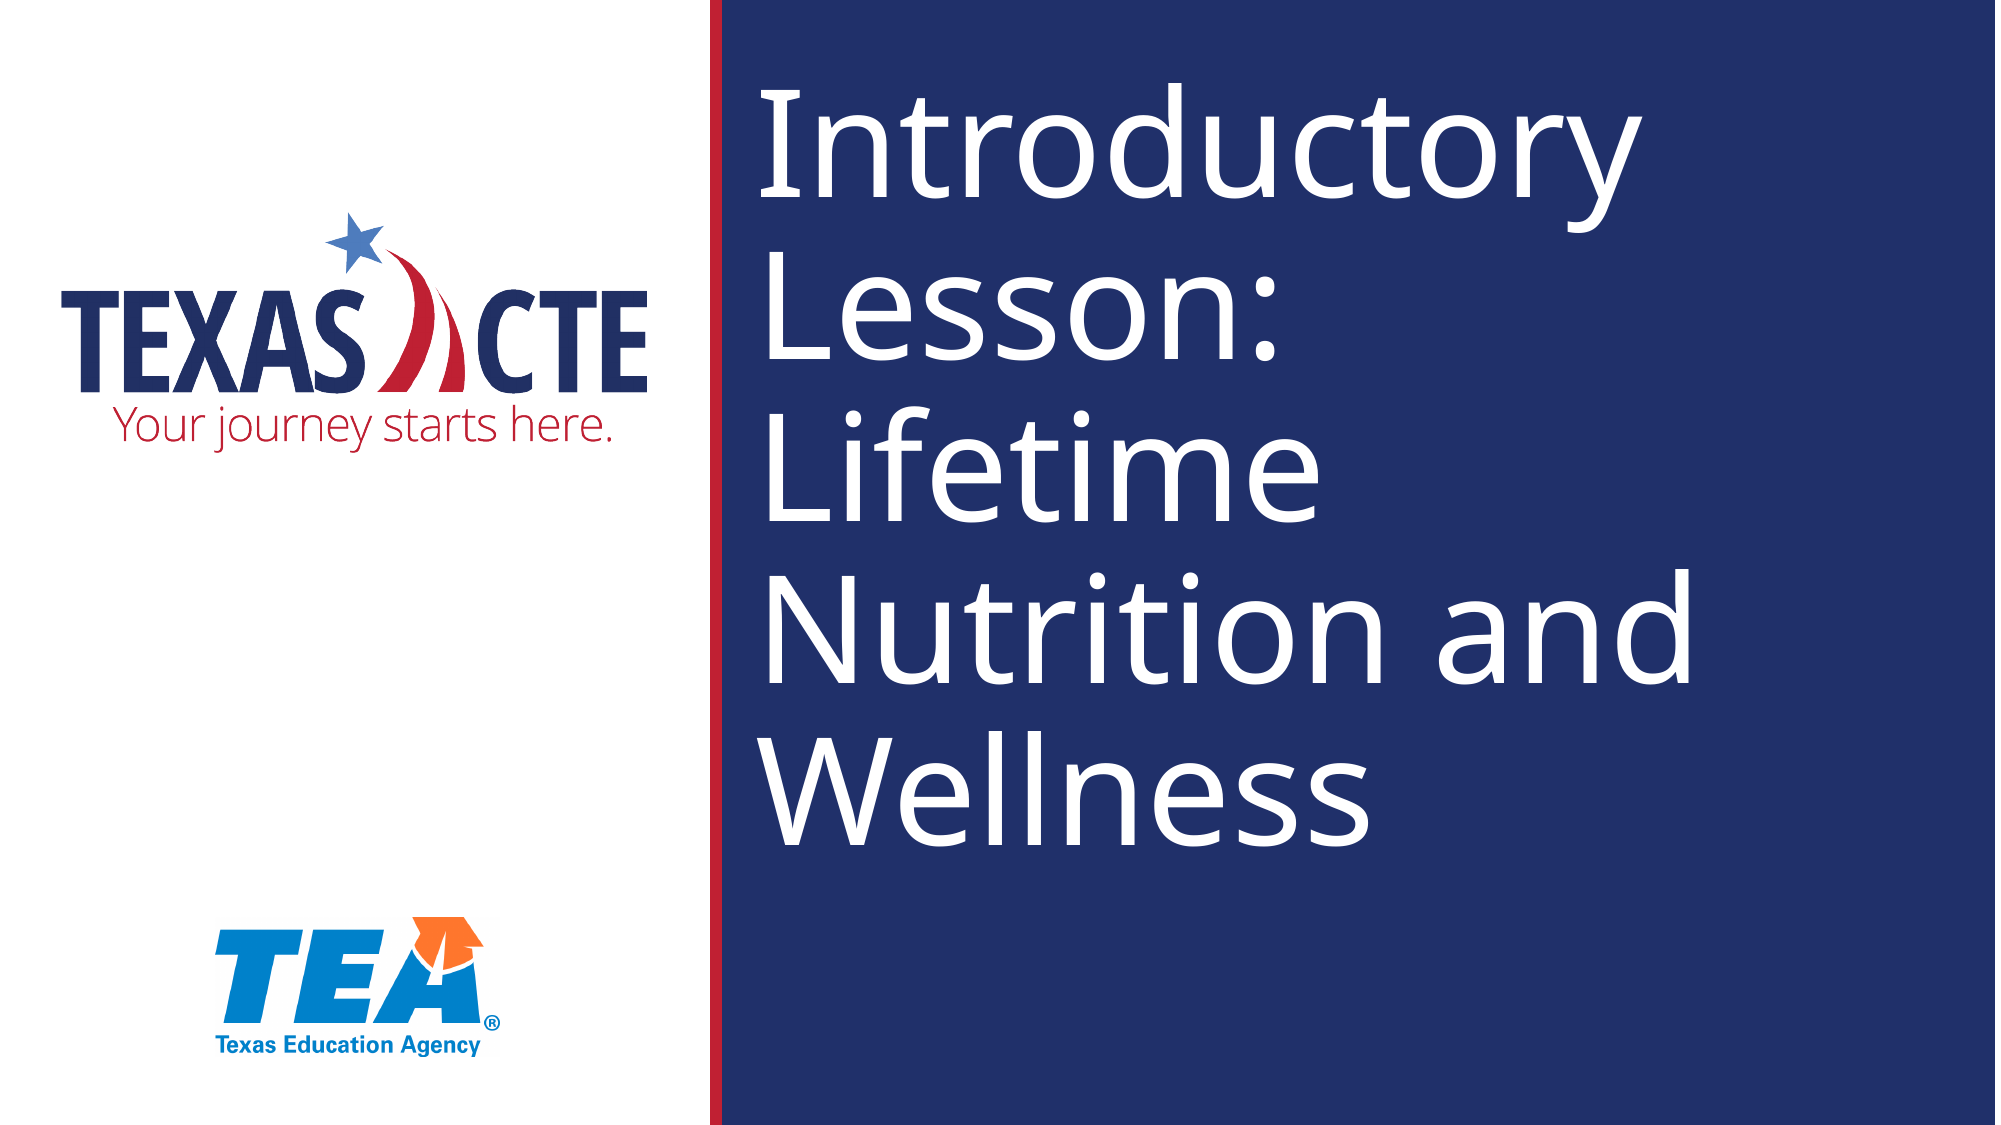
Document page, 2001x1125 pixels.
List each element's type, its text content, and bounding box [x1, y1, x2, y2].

picture [215, 917, 500, 1057]
title Introductory Lesson: Lifetime Nutrition and Wellness [740, 282, 1965, 843]
picture [61, 212, 647, 453]
